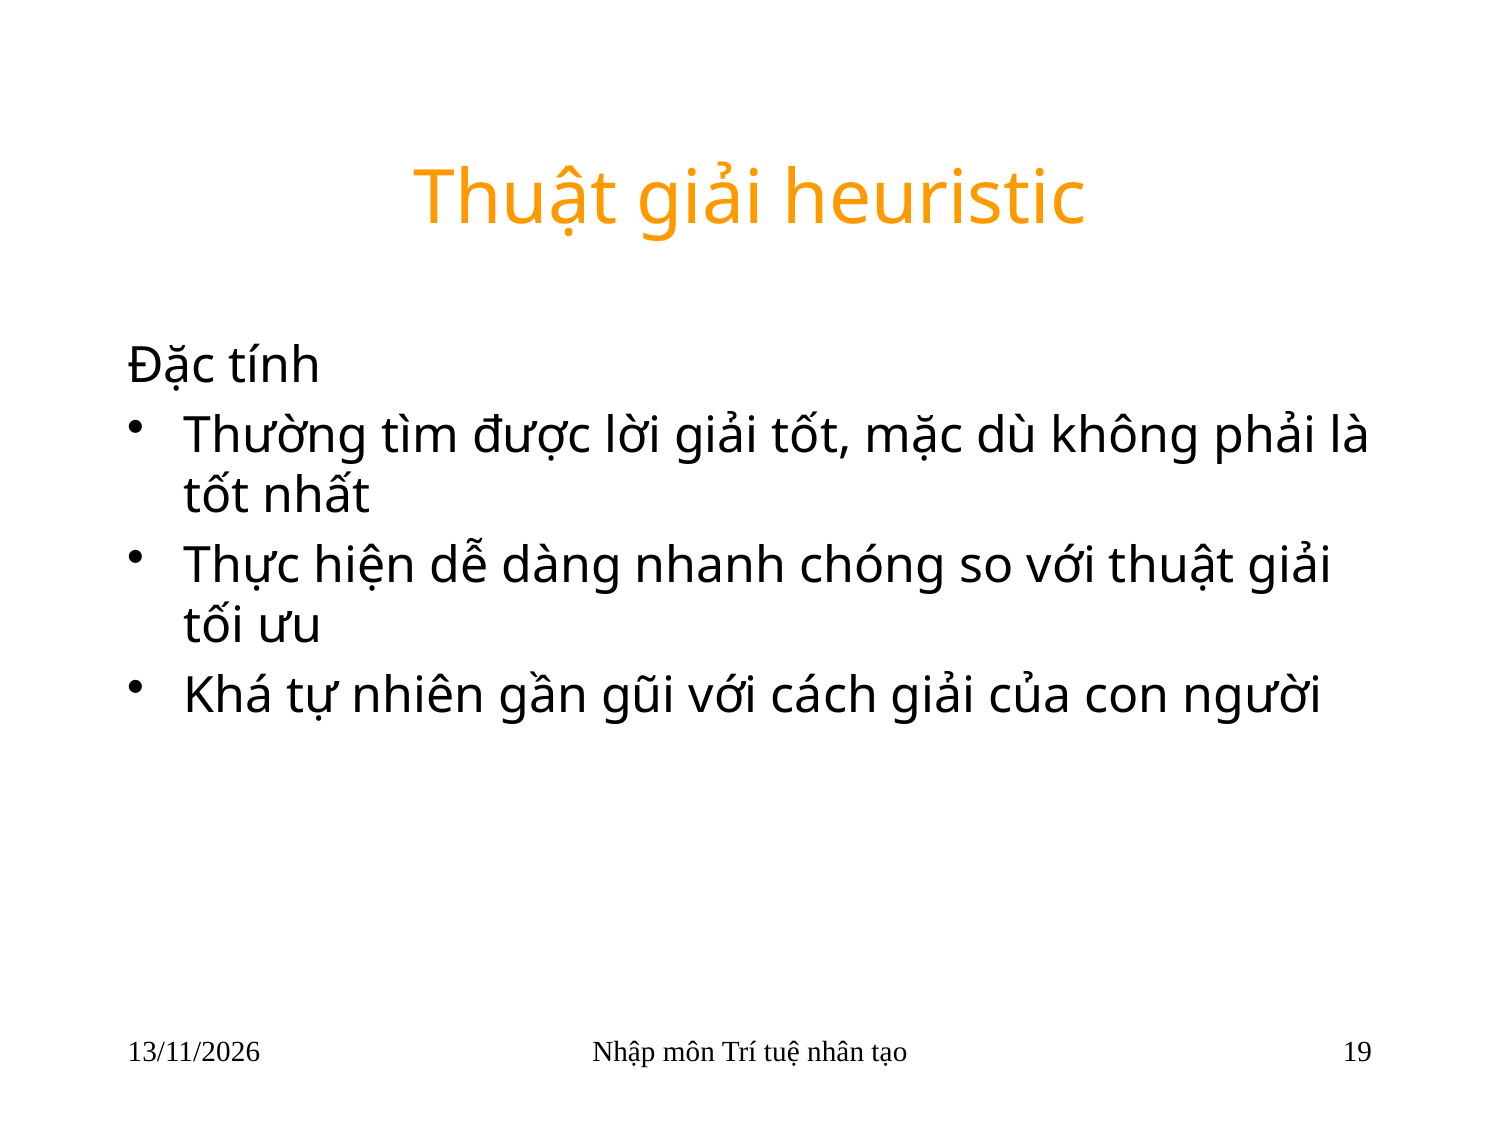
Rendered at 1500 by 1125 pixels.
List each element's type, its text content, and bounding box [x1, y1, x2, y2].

list Đặc tính Thường tìm được lời giải tốt, mặc dù không phải là tốt nhất Thực hiện dễ dàng nhanh chóng so với thuật giải tối ưu Khá tự nhiên gần gũi với cách giải của con người [112, 324, 1388, 1000]
title Thuật giải heuristic [112, 99, 1388, 288]
slide_number 19 [1074, 1024, 1388, 1101]
footer Nhập môn Trí tuệ nhân tạo [512, 1024, 988, 1101]
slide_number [112, 1024, 426, 1101]
